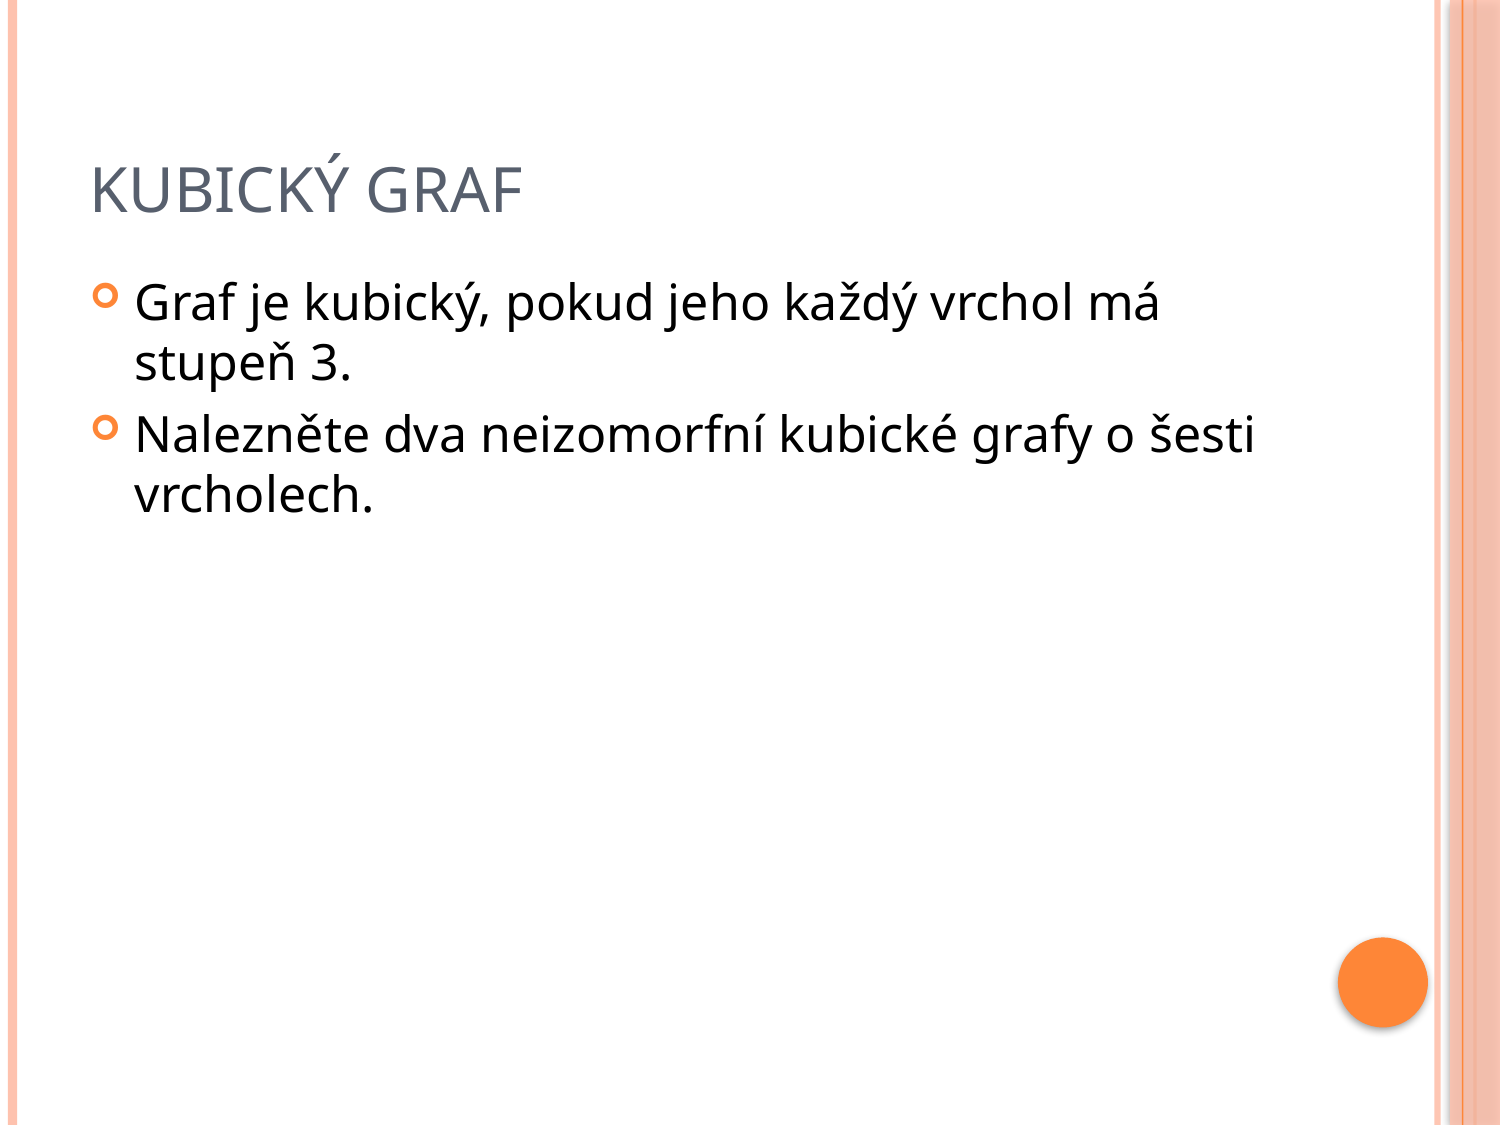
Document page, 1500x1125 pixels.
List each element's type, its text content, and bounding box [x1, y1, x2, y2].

list Graf je kubický, pokud jeho každý vrchol má stupeň 3. Nalezněte dva neizomorfní kubické grafy o šesti vrcholech. [75, 262, 1300, 1062]
title Kubický graf [75, 45, 1300, 233]
